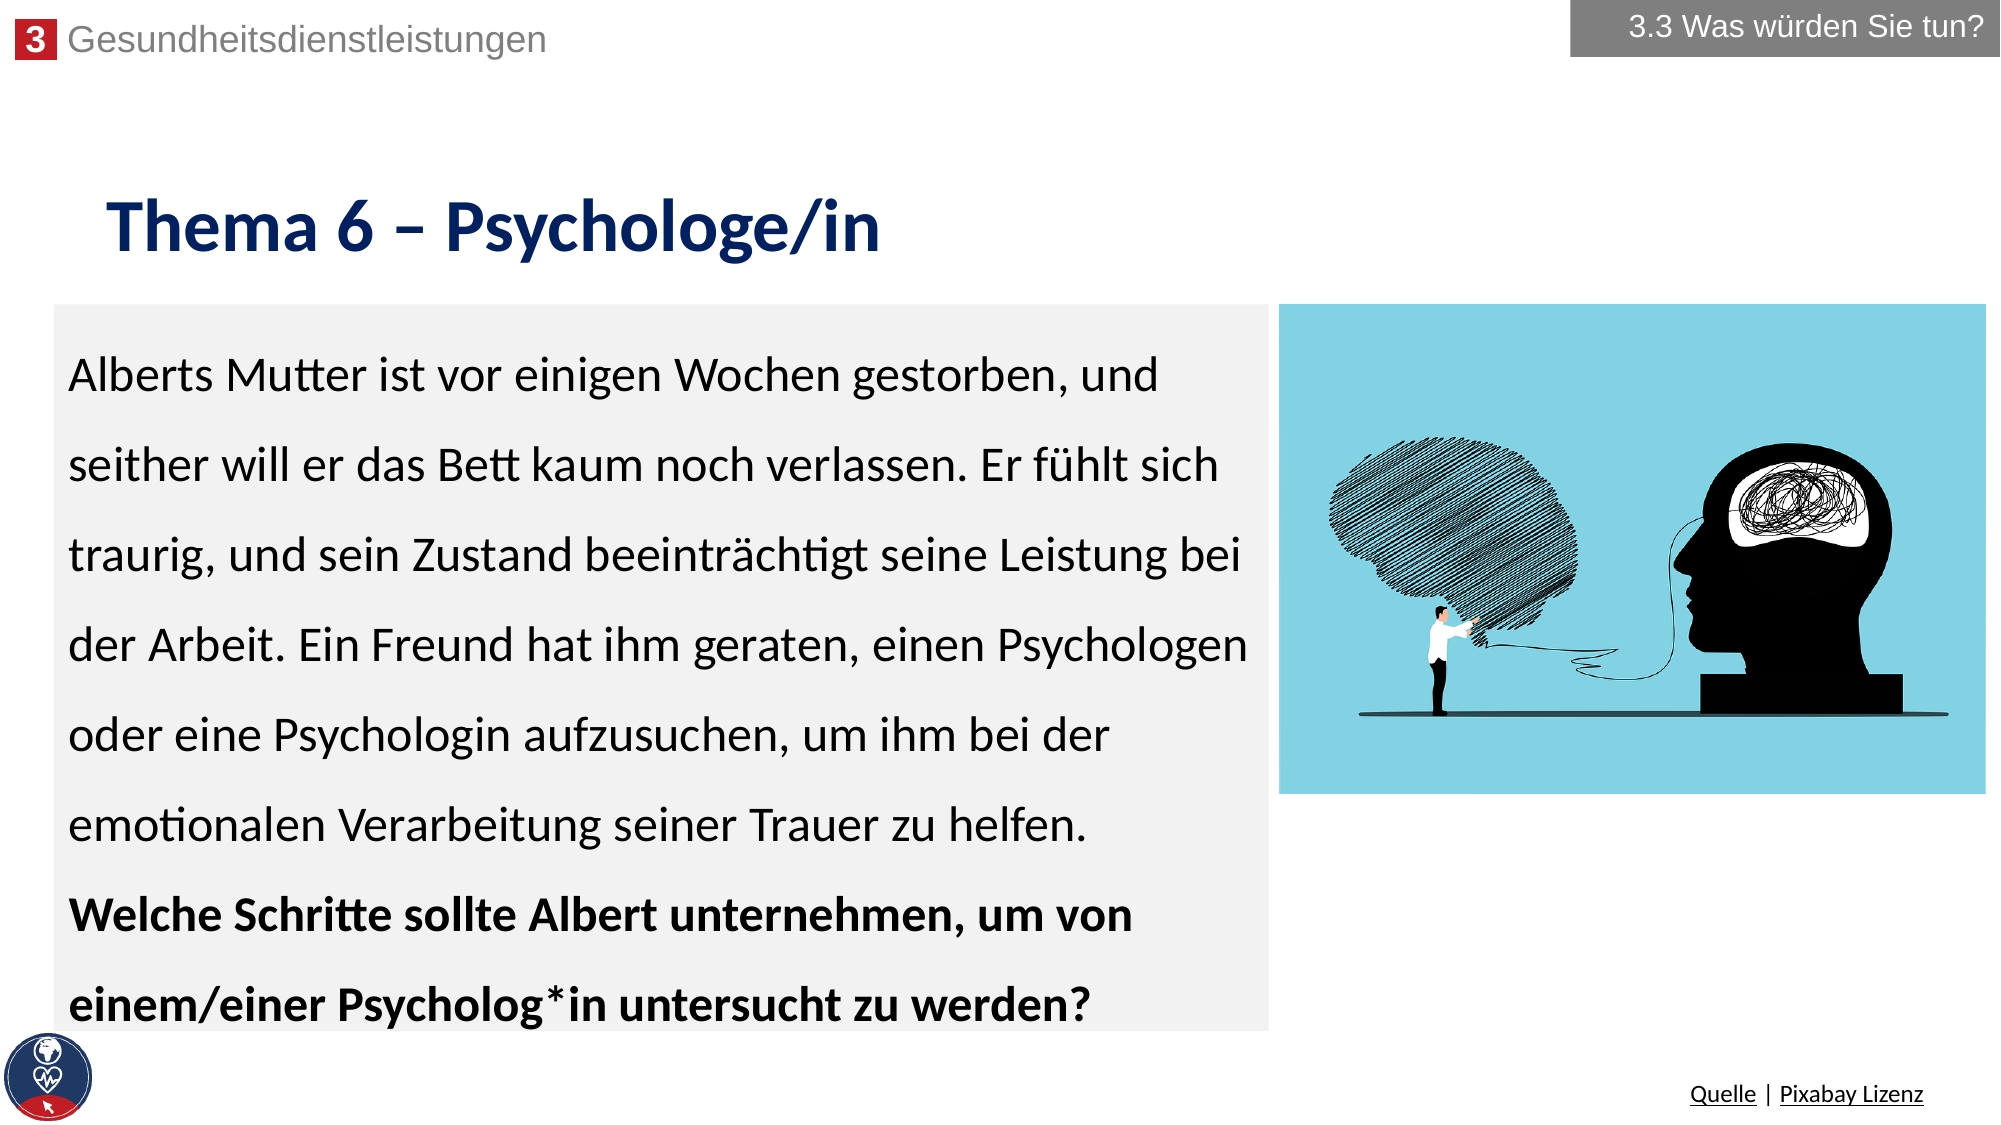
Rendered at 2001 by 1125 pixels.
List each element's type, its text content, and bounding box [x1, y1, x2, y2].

title Thema 6 – Psychologe/in [91, 177, 1906, 277]
picture [4, 1033, 92, 1121]
text_box Alberts Mutter ist vor einigen Wochen gestorben, und seither will er das Bett kaum noch verlassen. Er fühlt sich traurig, und sein Zustand beeinträchtigt seine Leistung bei der Arbeit. Ein Freund hat ihm geraten, einen Psychologen oder eine Psychologin aufzusuchen, um ihm bei der emotionalen Verarbeitung seiner Trauer zu helfen. Welche Schritte sollte Albert unternehmen, um von einem/einer Psycholog*in untersucht zu werden? [53, 304, 1269, 1032]
text_box Quelle | Pixabay Lizenz [345, 1070, 1939, 1116]
text_box 3.3 Was würden Sie tun? [1570, 0, 2000, 57]
picture [1279, 303, 1986, 794]
